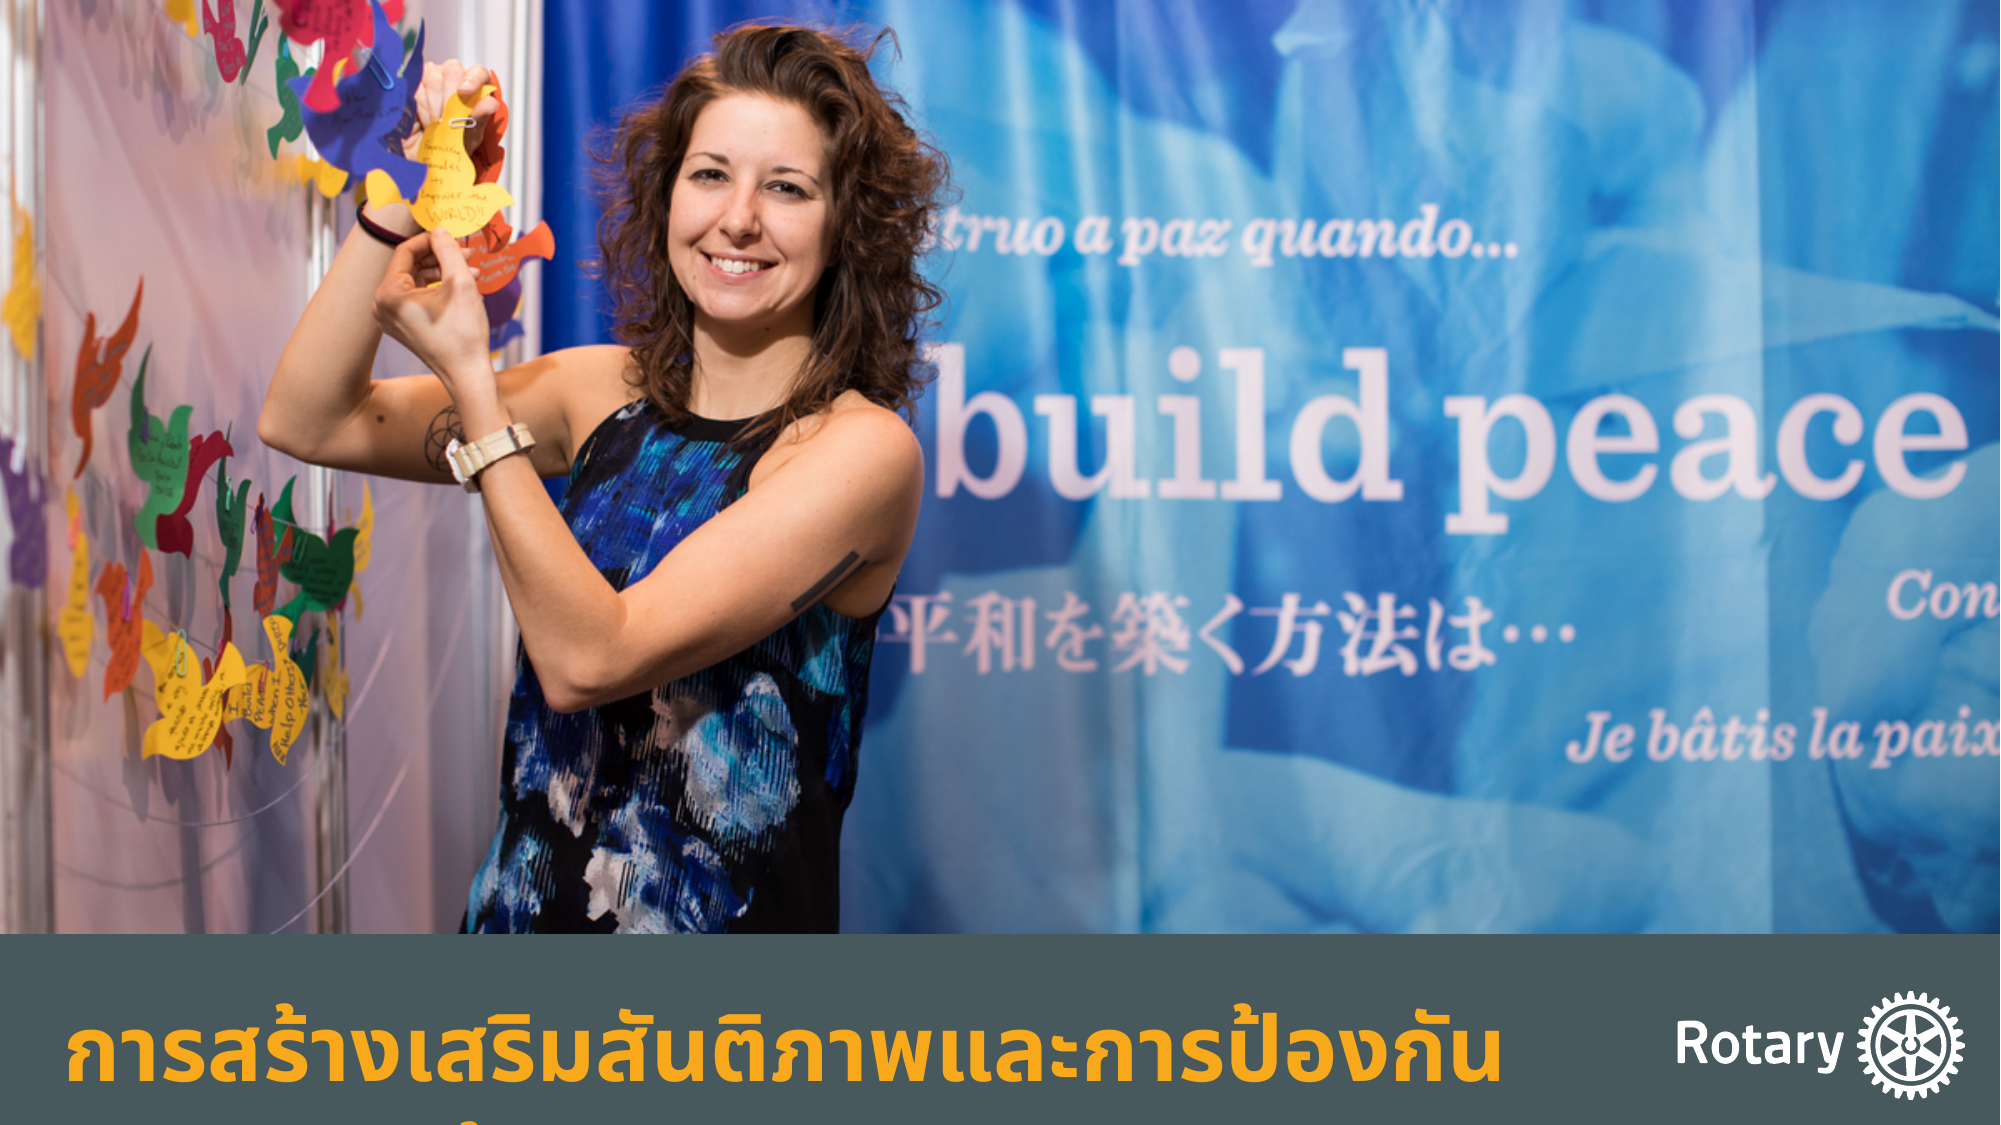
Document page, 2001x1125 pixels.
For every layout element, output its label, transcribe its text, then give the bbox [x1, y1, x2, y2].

picture [0, 0, 2000, 934]
list การสร้างเสริมสันติภาพและการป้องกันความขัดแย้ง [48, 975, 1646, 1080]
